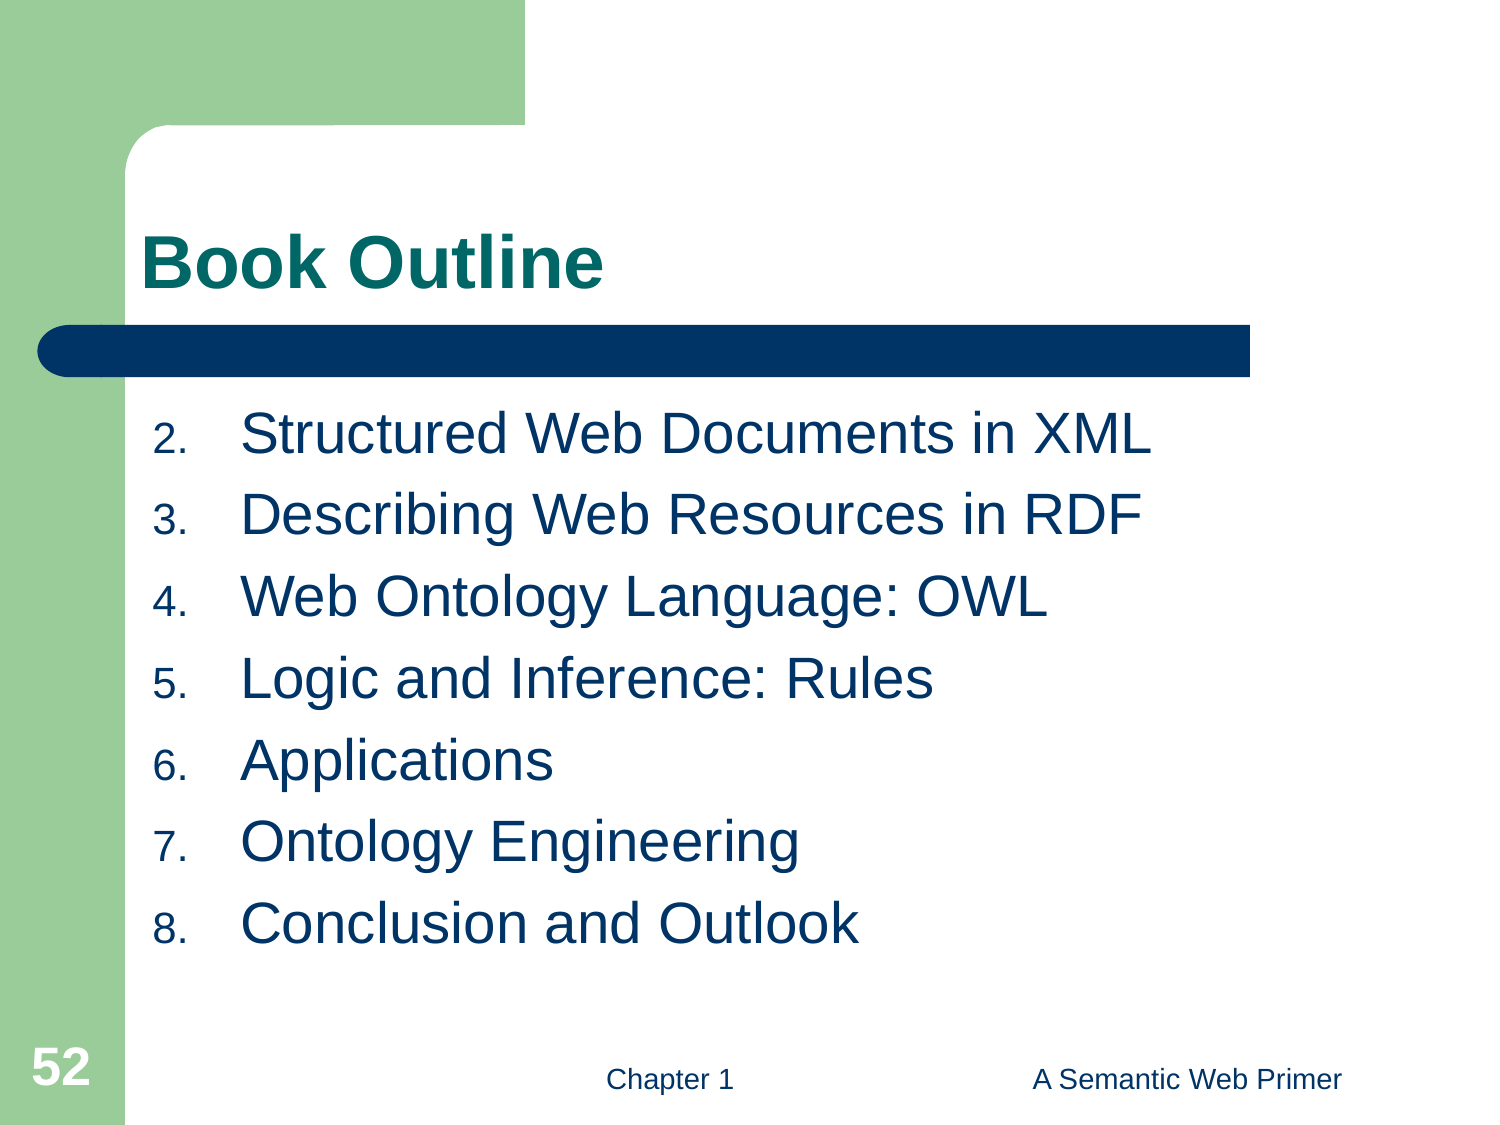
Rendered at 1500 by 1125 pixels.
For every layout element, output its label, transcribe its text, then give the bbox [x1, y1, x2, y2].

slide_number Chapter 1 [399, 1024, 750, 1104]
title Book Outline [124, 124, 1426, 313]
list Structured Web Documents in XML Describing Web Resources in RDF Web Ontology Language: OWL Logic and Inference: Rules Applications Ontology Engineering Conclusion and Outlook [137, 387, 1400, 999]
slide_number 52 [13, 1023, 111, 1105]
footer A Semantic Web Primer [949, 1024, 1426, 1104]
